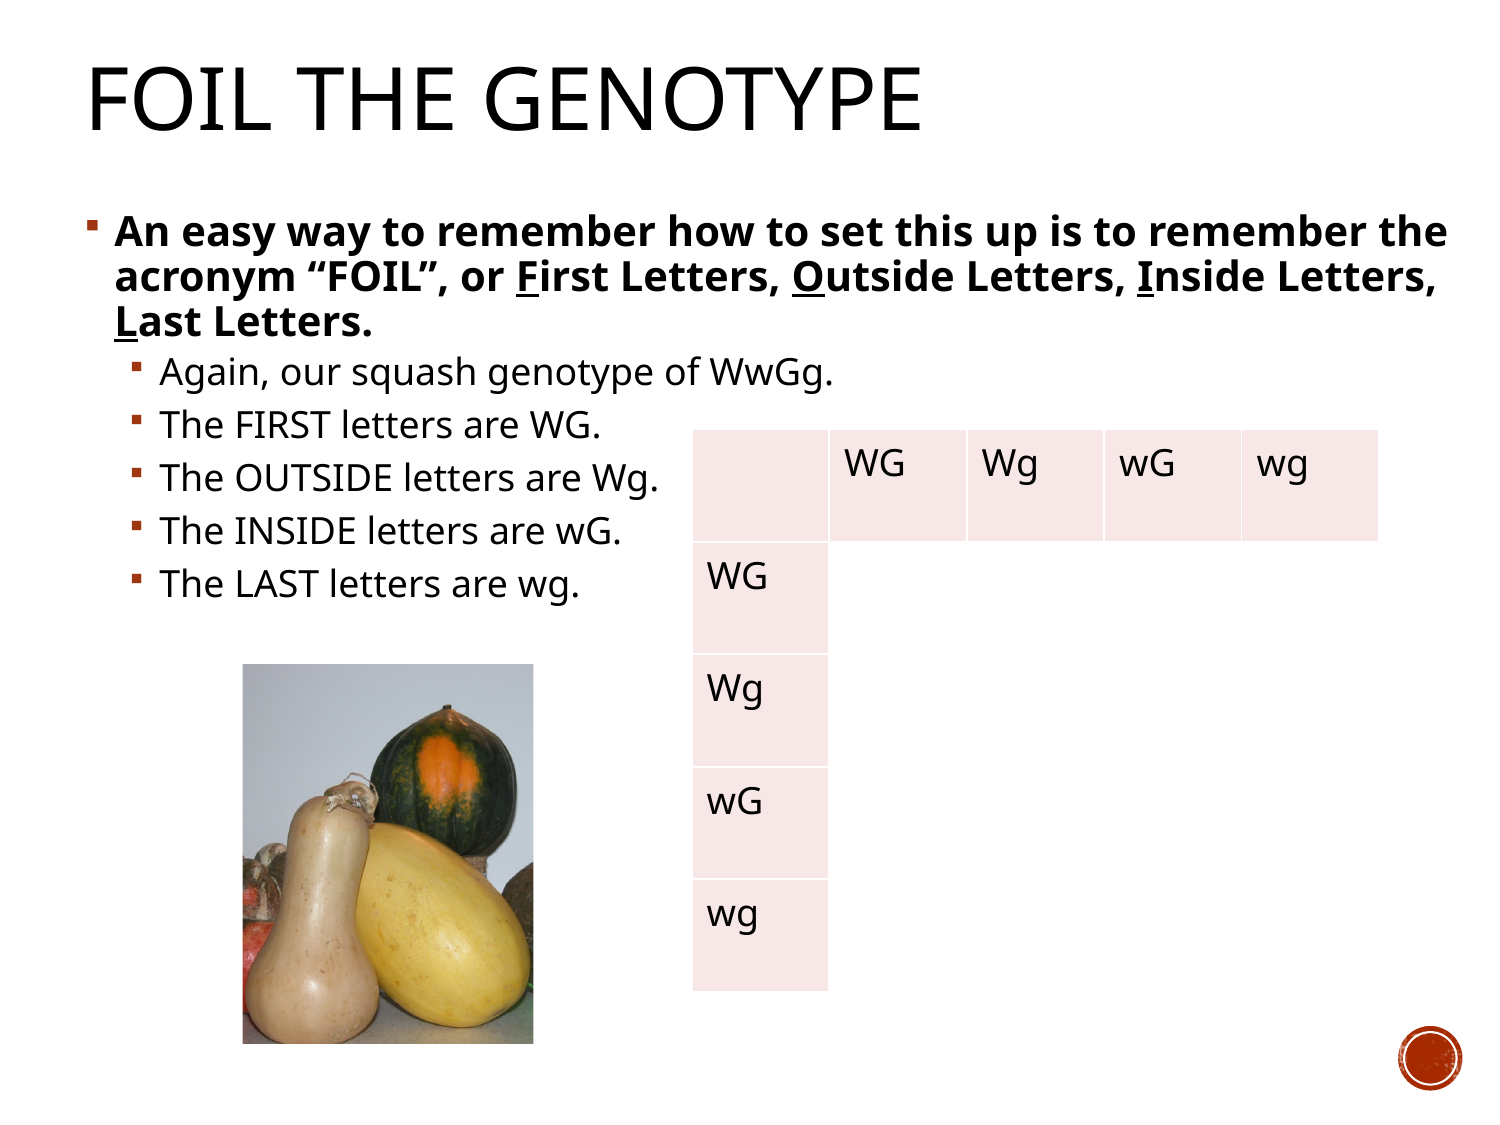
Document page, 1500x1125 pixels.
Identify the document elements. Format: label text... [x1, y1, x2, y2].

table_cell wG [693, 768, 828, 878]
table_header Wg [968, 430, 1103, 541]
picture [242, 664, 534, 1044]
table_cell WG [693, 543, 828, 653]
table_header [693, 430, 828, 541]
list An easy way to remember how to set this up is to remember the acronym “FOIL”, or First Letters, Outside Letters, Inside Letters, Last Letters. Again, our squash genotype of WwGg. The FIRST letters are WG. The OUTSIDE letters are Wg. The INSIDE letters are wG. The LAST letters are wg. [69, 202, 1471, 1029]
title FOIL the genotype [69, 42, 1442, 162]
table_header wg [1242, 430, 1378, 541]
table_cell wg [693, 880, 828, 991]
table_cell Wg [693, 655, 828, 766]
table_header wG [1105, 430, 1241, 541]
table_header WG [830, 430, 966, 541]
